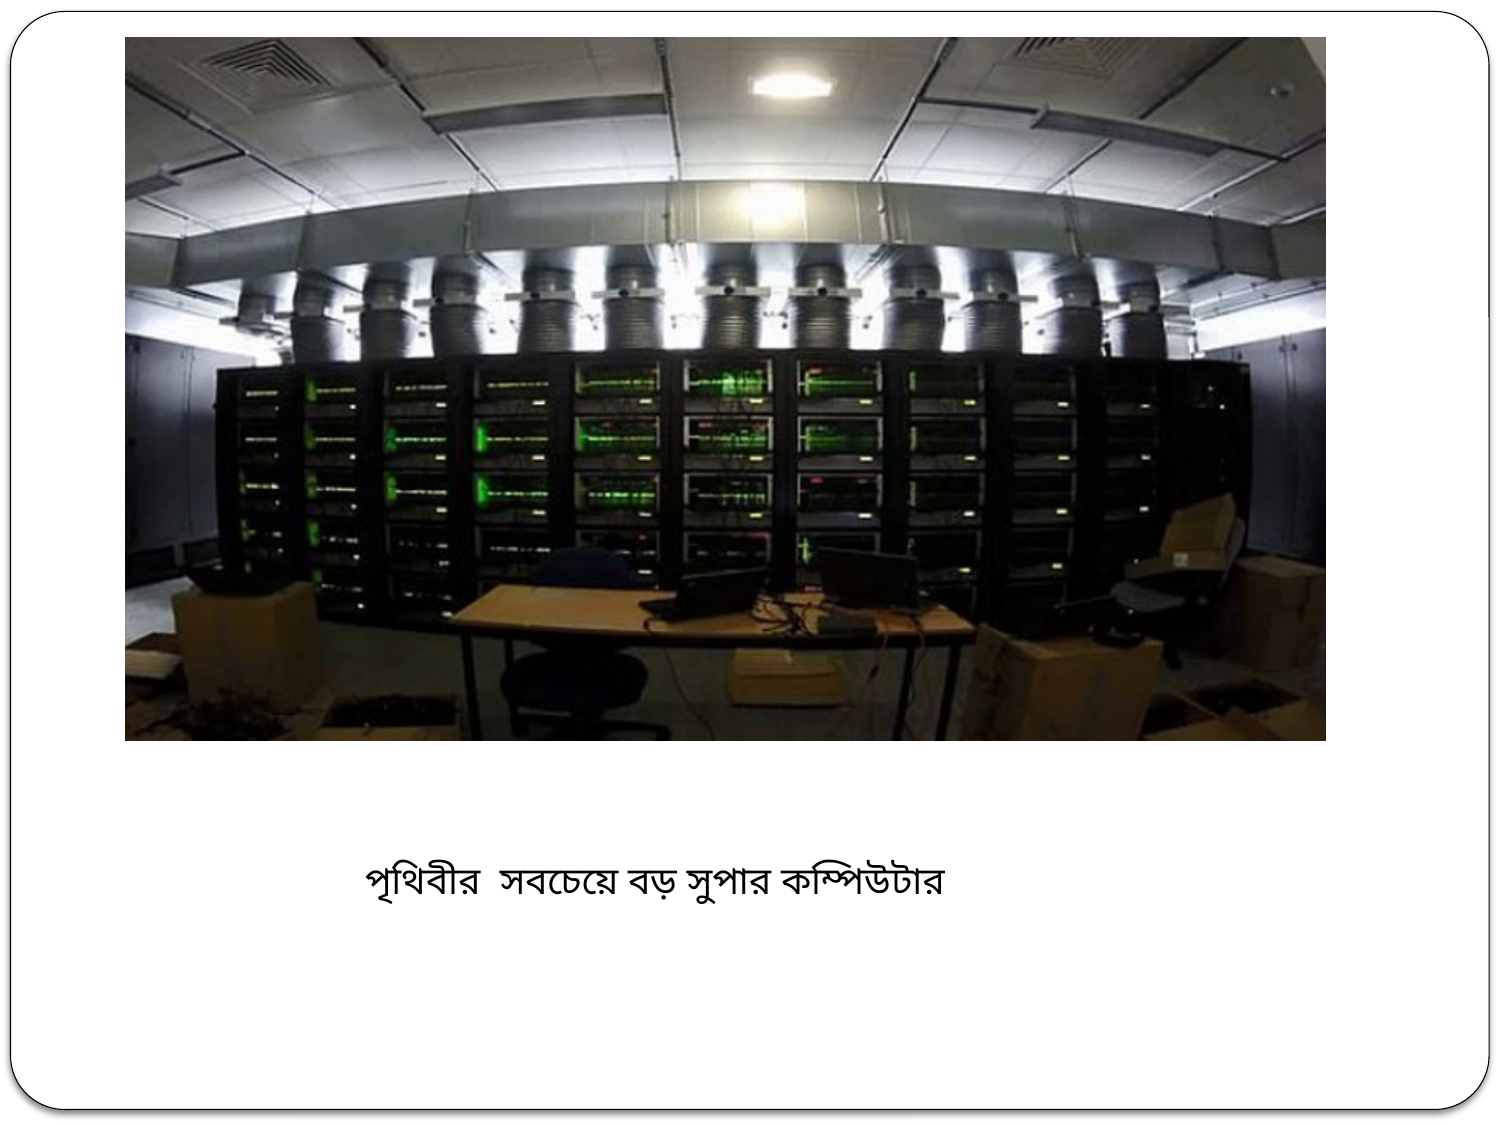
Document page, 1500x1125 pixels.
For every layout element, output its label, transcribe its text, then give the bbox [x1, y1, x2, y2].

text_box পৃথিবীর সবচেয়ে বড় সুপার কম্পিউটার [349, 849, 1113, 910]
picture [124, 37, 1326, 742]
